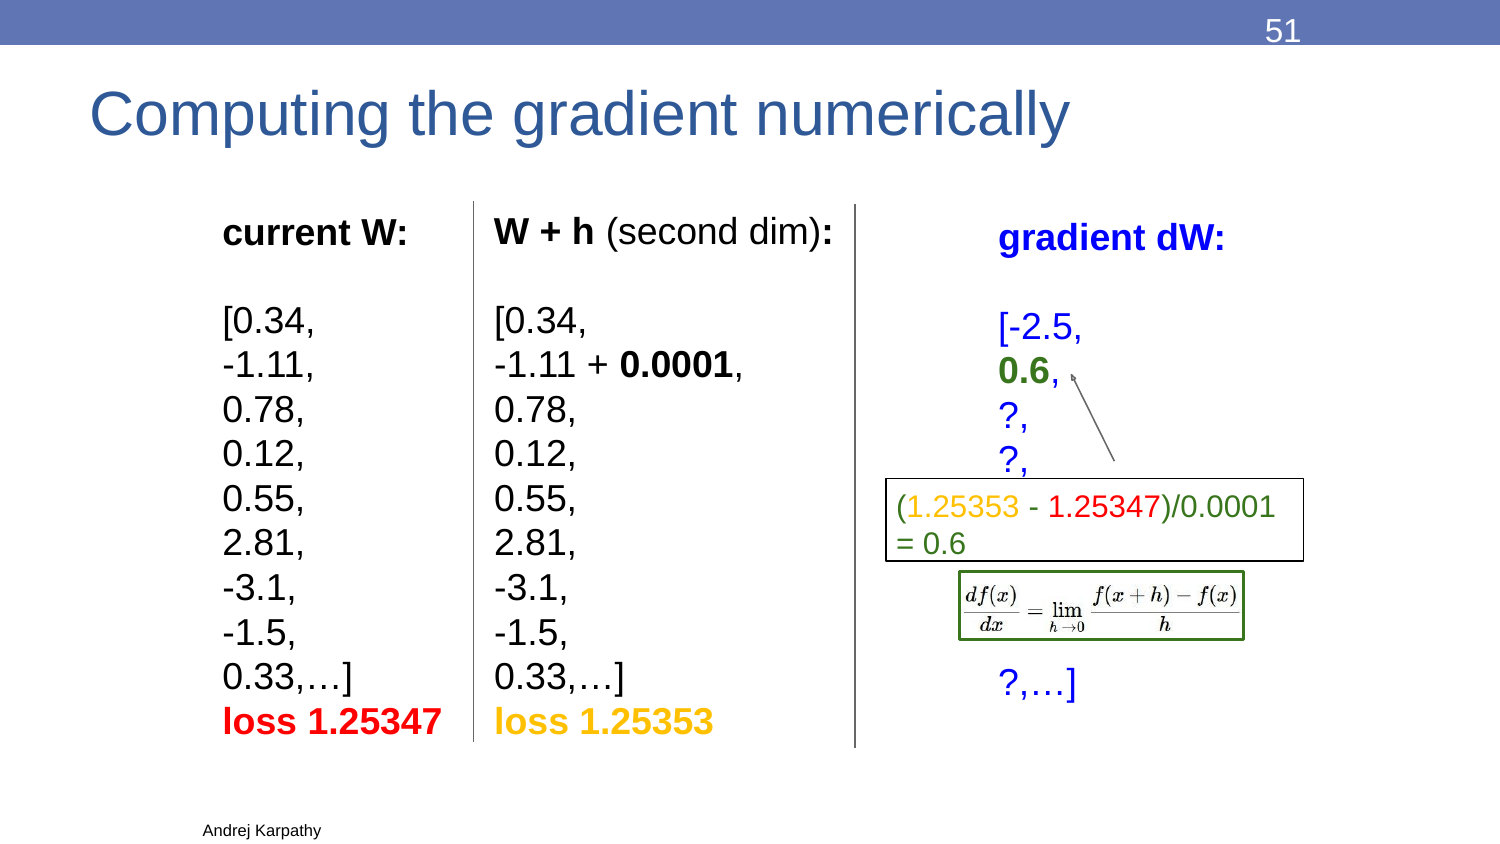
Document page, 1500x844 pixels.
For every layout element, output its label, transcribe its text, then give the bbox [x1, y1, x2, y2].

text_box ?,…] [996, 662, 1079, 704]
text_box [0.34, -1.11 + 0.0001, 0.78, 0.12, 0.55, 2.81, -3.1, -1.5, 0.33,…] loss 1.25353 [492, 295, 749, 742]
title current W: [200, 188, 1300, 301]
text_box 51 [1250, 2, 1425, 43]
text_box [0.34, -1.11, 0.78, 0.12, 0.55, 2.81, -3.1, -1.5, 0.33,…] loss 1.25347 [220, 295, 445, 742]
text_box [-2.5, 0.6, ?, ?, [996, 301, 1086, 478]
text_box W + h (second dim): [492, 206, 837, 252]
text_box Computing the gradient numerically [74, 65, 1425, 188]
text_box [959, 571, 1244, 640]
text_box (1.25353 - 1.25347)/0.0001 = 0.6 [886, 478, 1304, 561]
text_box Andrej Karpathy [187, 812, 337, 844]
text_box [886, 561, 1304, 662]
